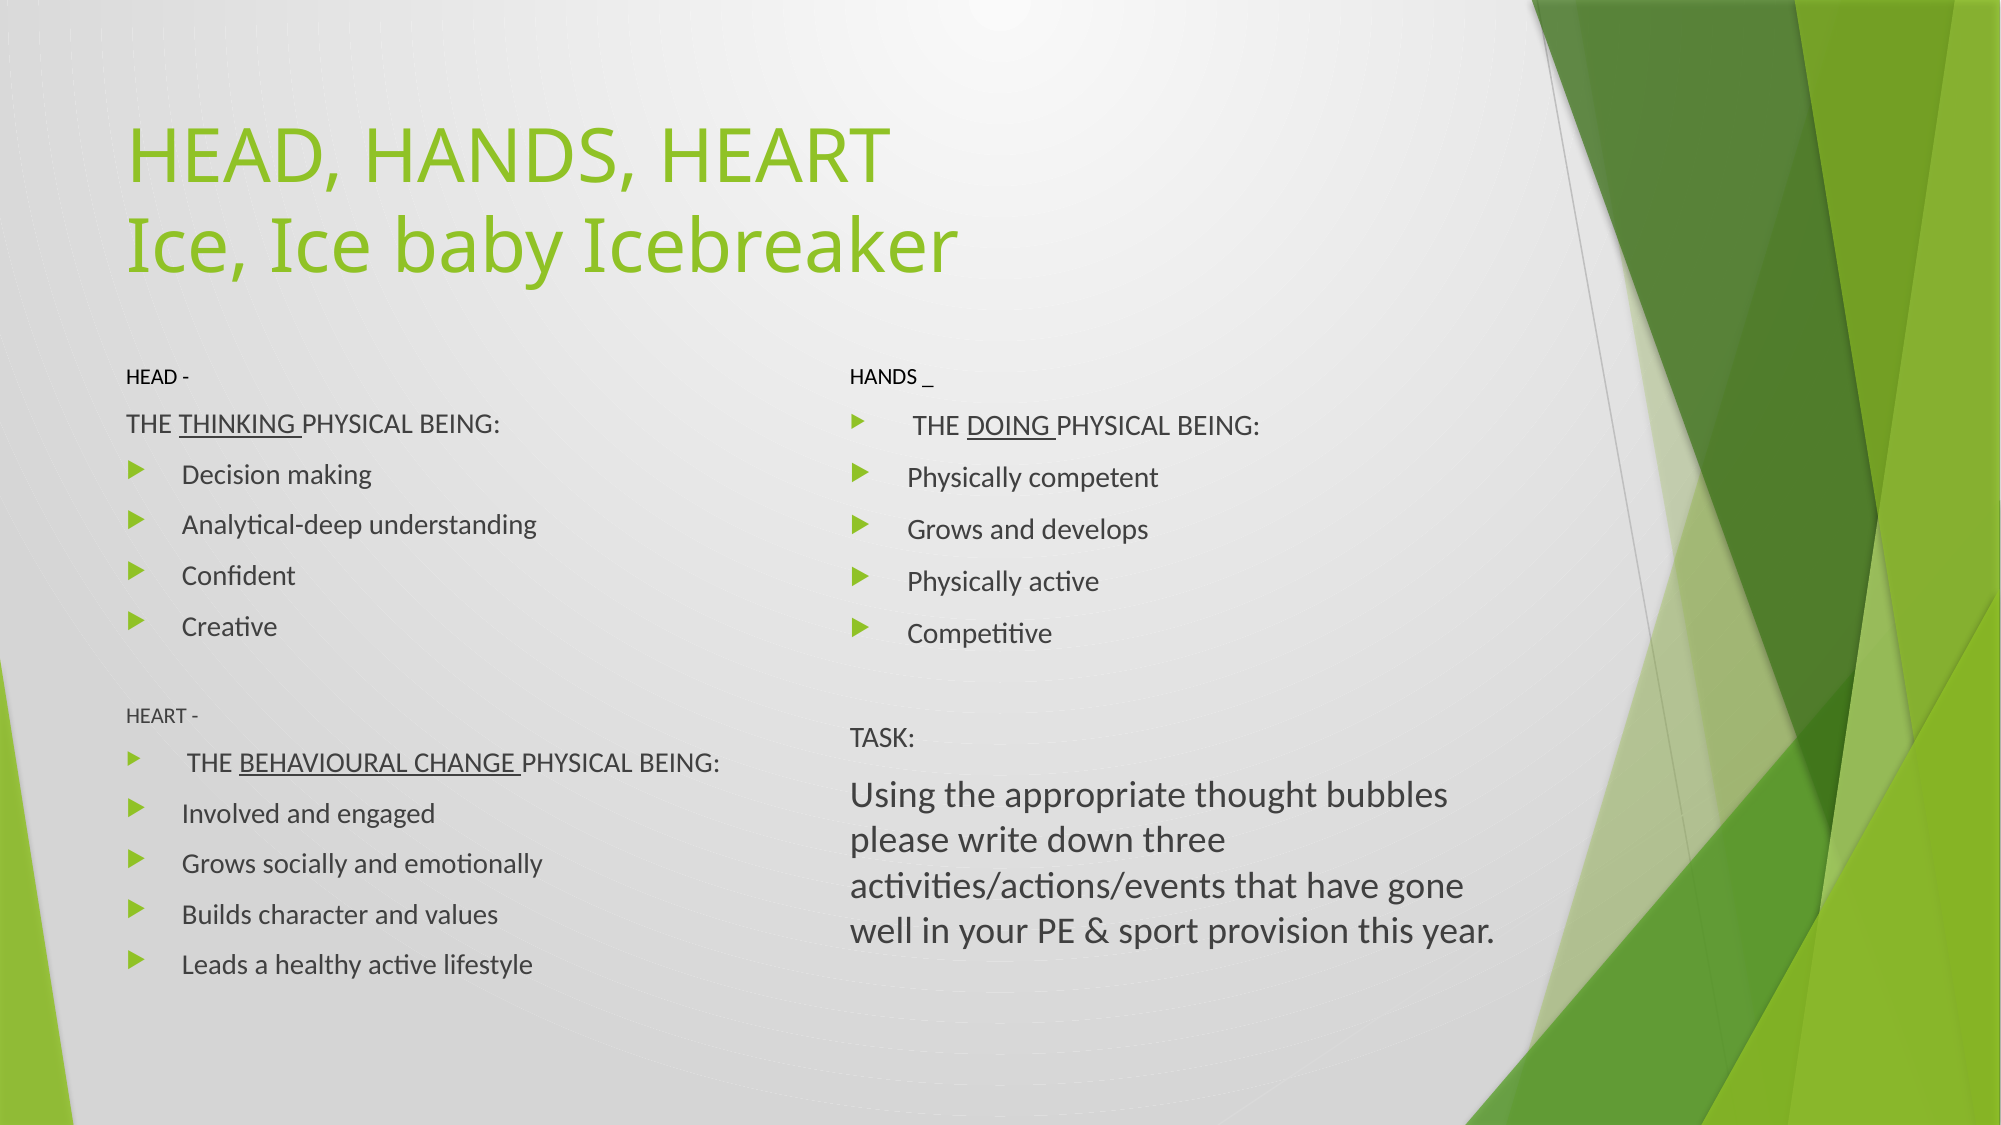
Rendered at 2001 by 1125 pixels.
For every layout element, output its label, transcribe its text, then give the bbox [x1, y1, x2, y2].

list HANDS _ THE DOING PHYSICAL BEING: Physically competent Grows and develops Physically active Competitive TASK: Using the appropriate thought bubbles please write down three activities/actions/events that have gone well in your PE & sport provision this year. [834, 354, 1522, 992]
list HEAD - THE THINKING PHYSICAL BEING: Decision making Analytical-deep understanding Confident Creative HEART - THE BEHAVIOURAL CHANGE PHYSICAL BEING: Involved and engaged Grows socially and emotionally Builds character and values Leads a healthy active lifestyle [111, 354, 798, 992]
title HEAD, HANDS, HEART Ice, Ice baby Icebreaker [111, 99, 1522, 317]
